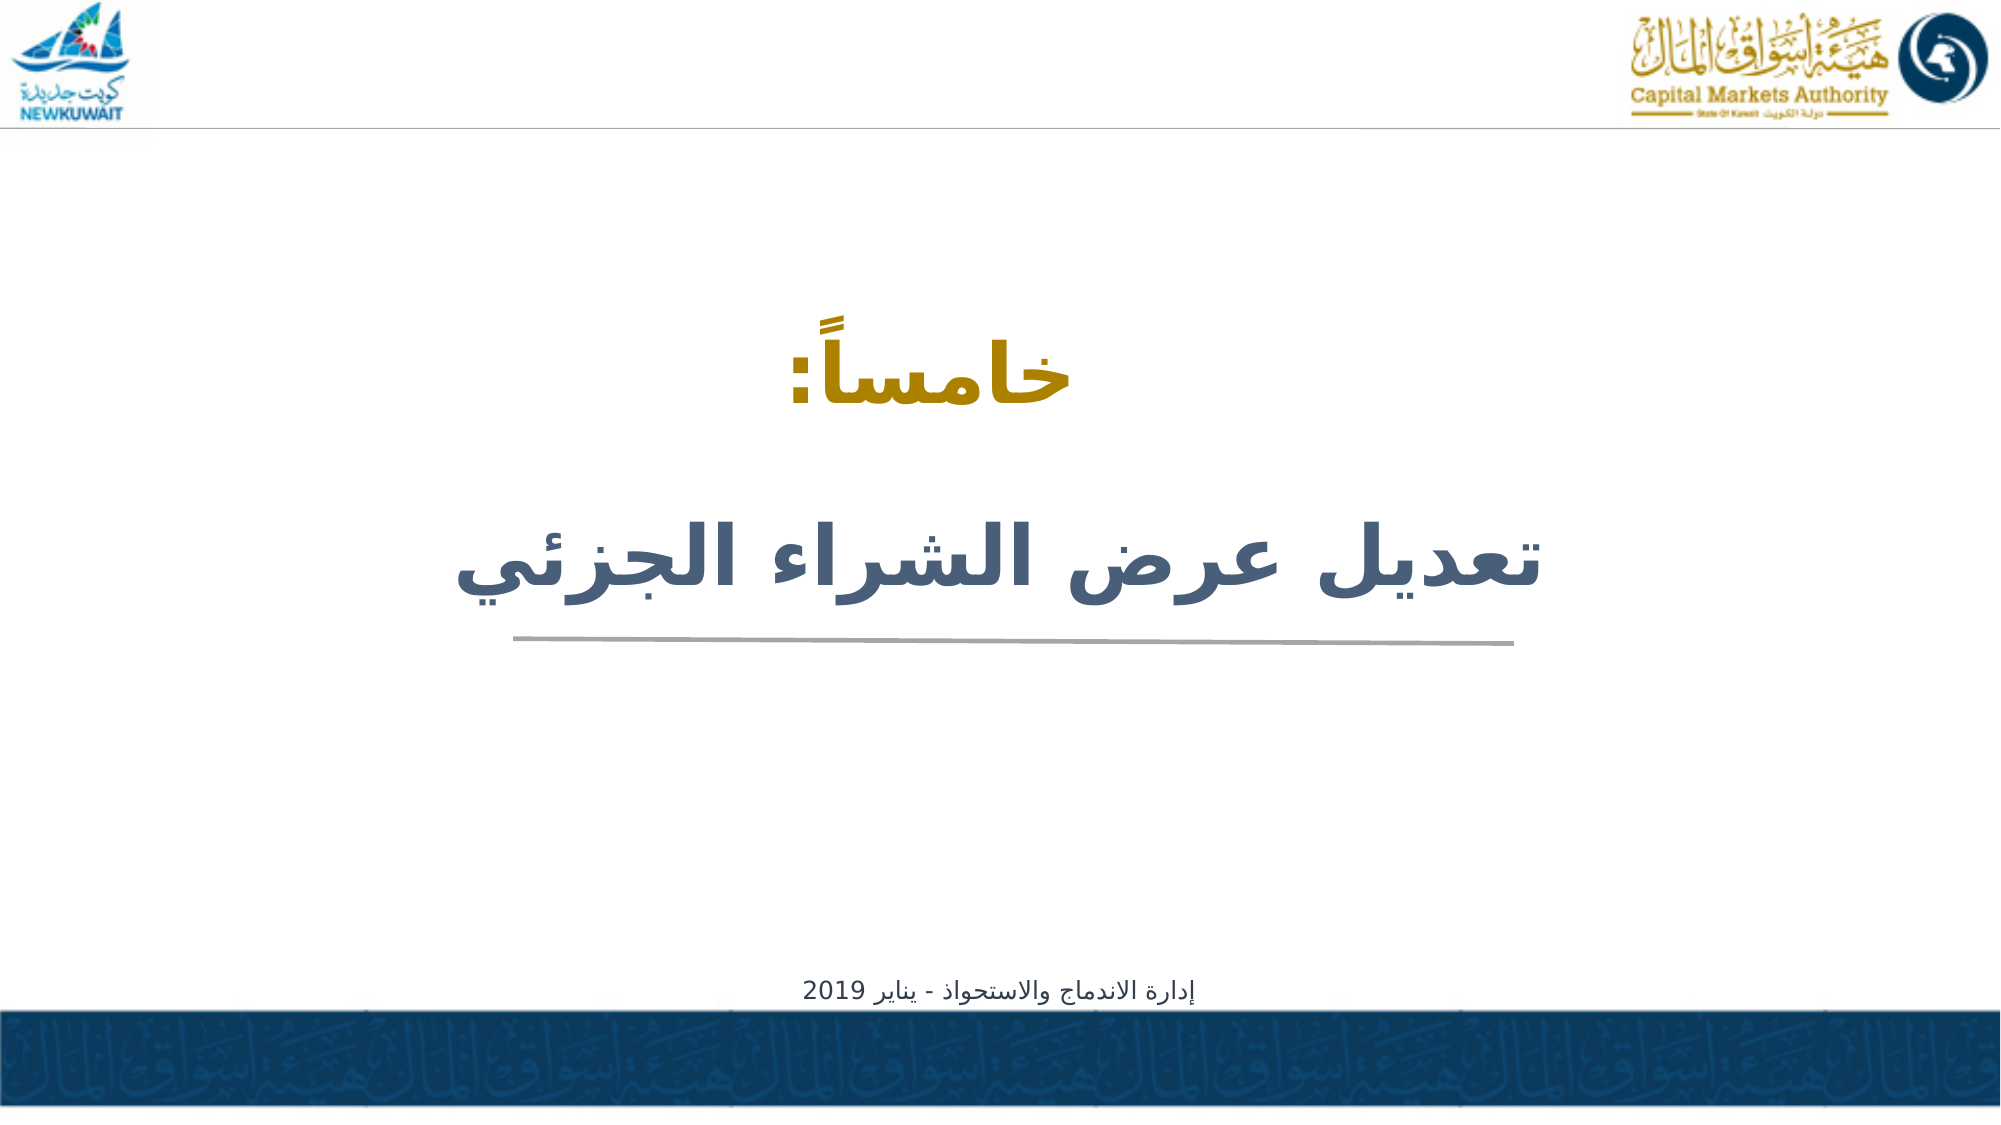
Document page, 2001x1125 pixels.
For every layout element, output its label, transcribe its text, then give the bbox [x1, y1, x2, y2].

picture [0, 0, 2001, 1125]
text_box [513, 638, 1514, 644]
text_box إدارة الاندماج والاستحواذ - يناير 2019 [208, 970, 1791, 1066]
title خامساً: [33, 348, 1093, 429]
subtitle تعديل عرض الشراء الجزئي [249, 505, 1750, 661]
